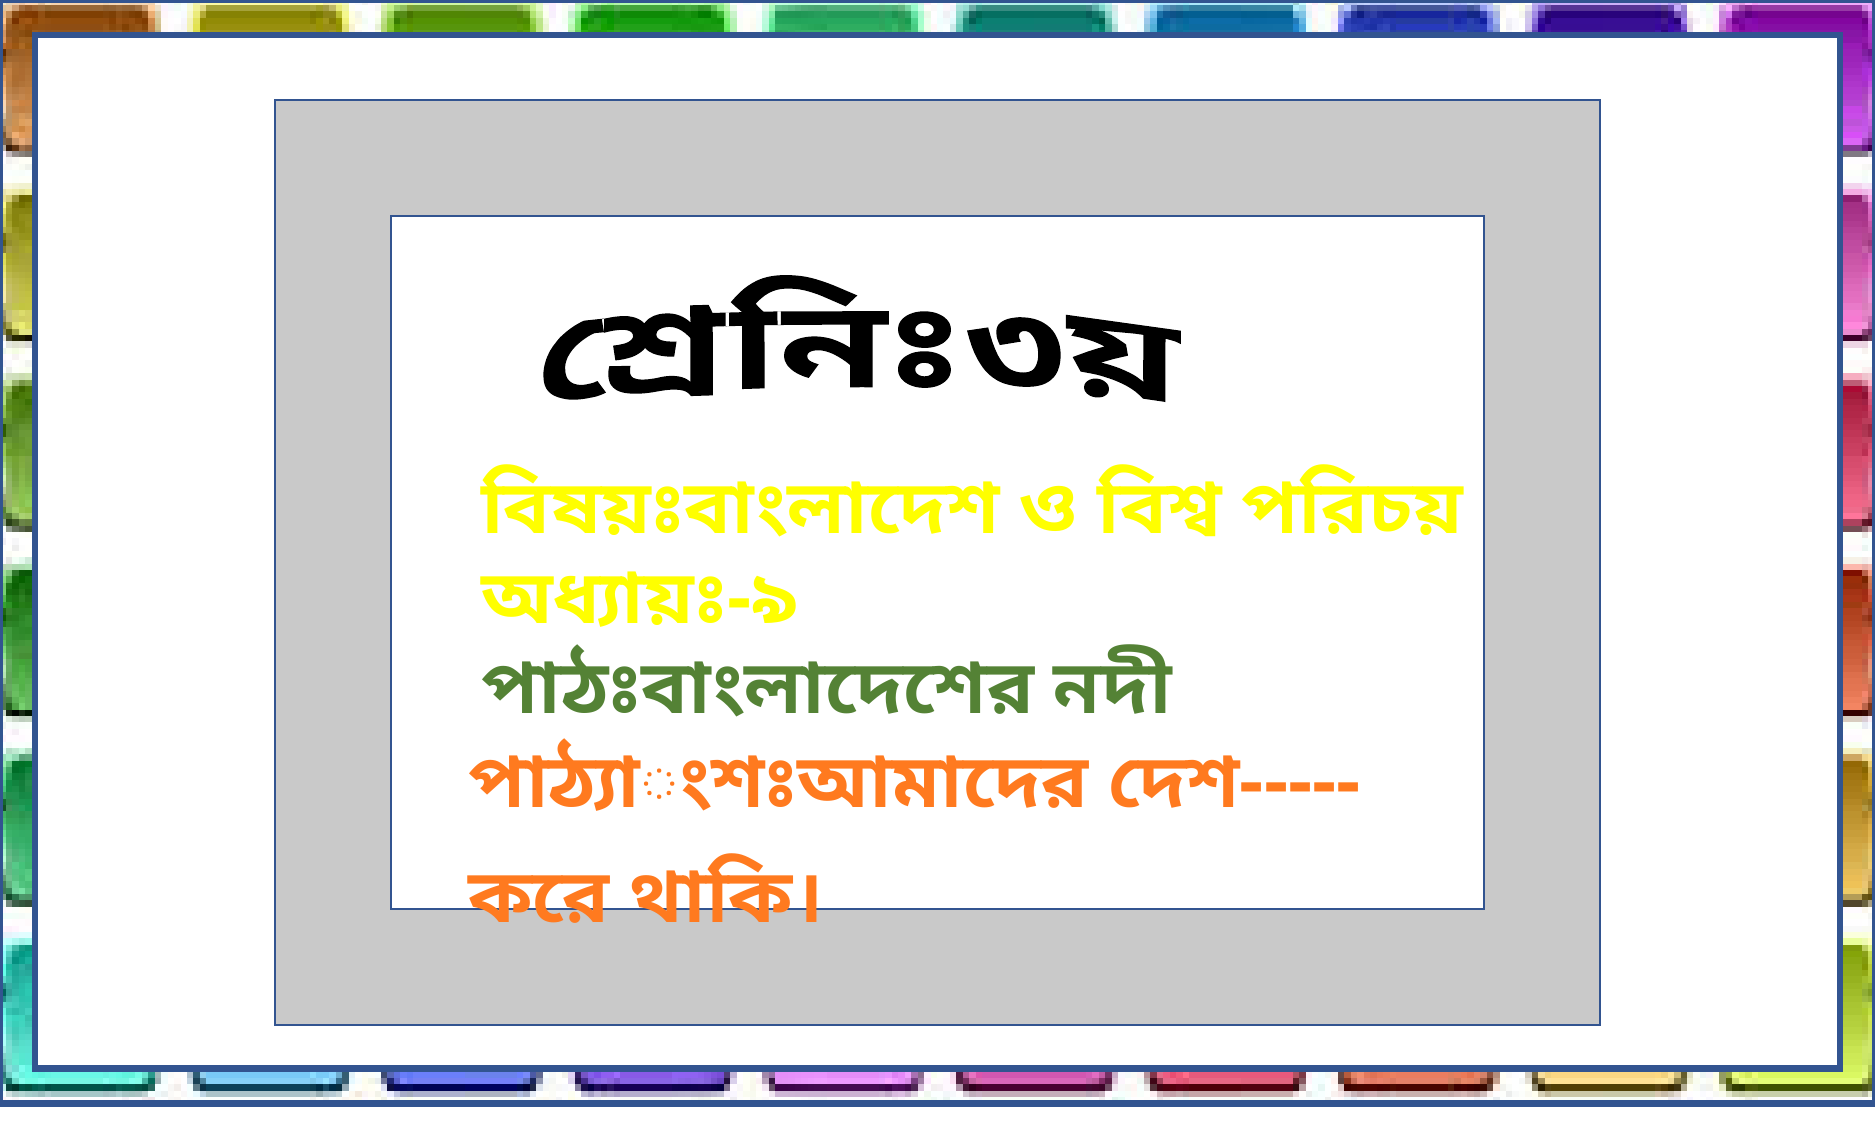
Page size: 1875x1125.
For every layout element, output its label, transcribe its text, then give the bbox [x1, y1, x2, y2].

text_box শ্রেনিঃ৩য় [542, 274, 890, 401]
text_box পাঠ্যাংশঃআমাদের দেশ-----করে থাকি। [453, 724, 1504, 950]
text_box বিষয়ঃবাংলাদেশ ও বিশ্ব পরিচয় অধ্যায়ঃ-৯ পাঠঃবাংলাদেশের নদী [466, 451, 1504, 724]
text_box শ্রেনিঃ৩য় [965, 316, 1062, 388]
text_box শ্রেনিঃ৩য় [897, 310, 952, 349]
text_box [274, 99, 1601, 1026]
text_box শ্রেনিঃ৩য় [897, 350, 952, 389]
text_box শ্রেনিঃ৩য় [1064, 313, 1182, 404]
